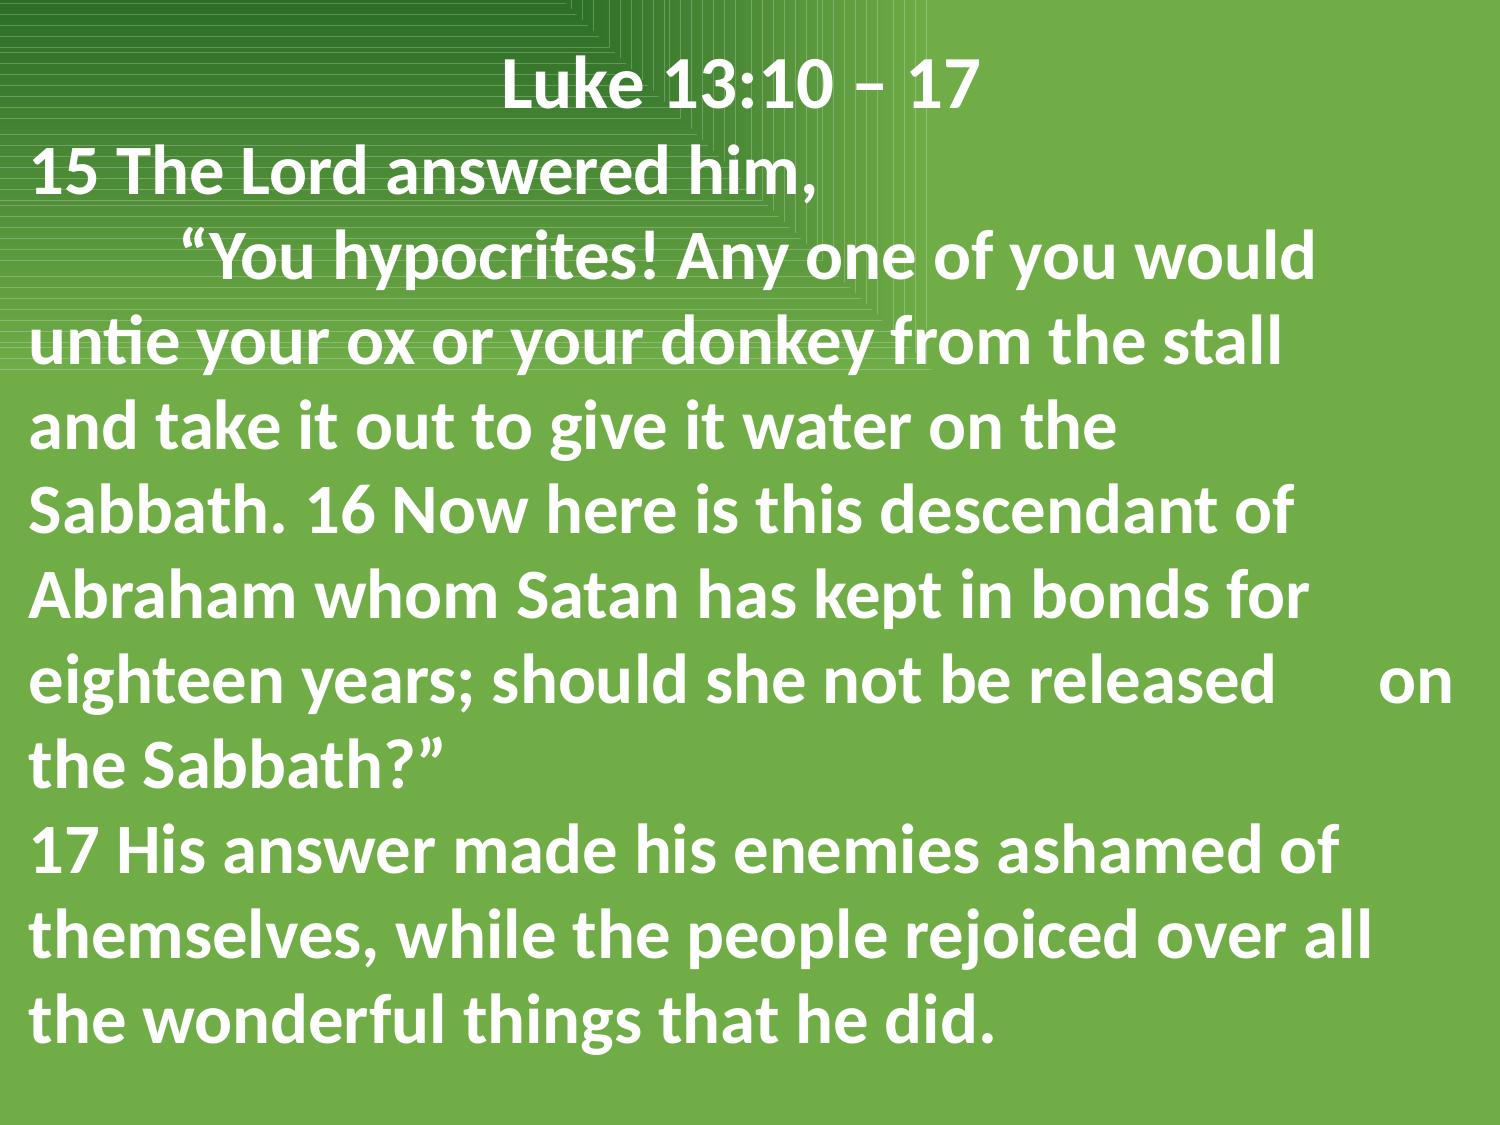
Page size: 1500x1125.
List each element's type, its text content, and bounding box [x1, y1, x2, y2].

subtitle Luke 13:10 – 17 15 The Lord answered him, “You hypocrites! Any one of you would untie your ox or your donkey from the stall and take it out to give it water on the Sabbath. 16 Now here is this descendant of Abraham whom Satan has kept in bonds for eighteen years; should she not be released on the Sabbath?” 17 His answer made his enemies ashamed of themselves, while the people rejoiced over all the wonderful things that he did. [13, 26, 1487, 1112]
